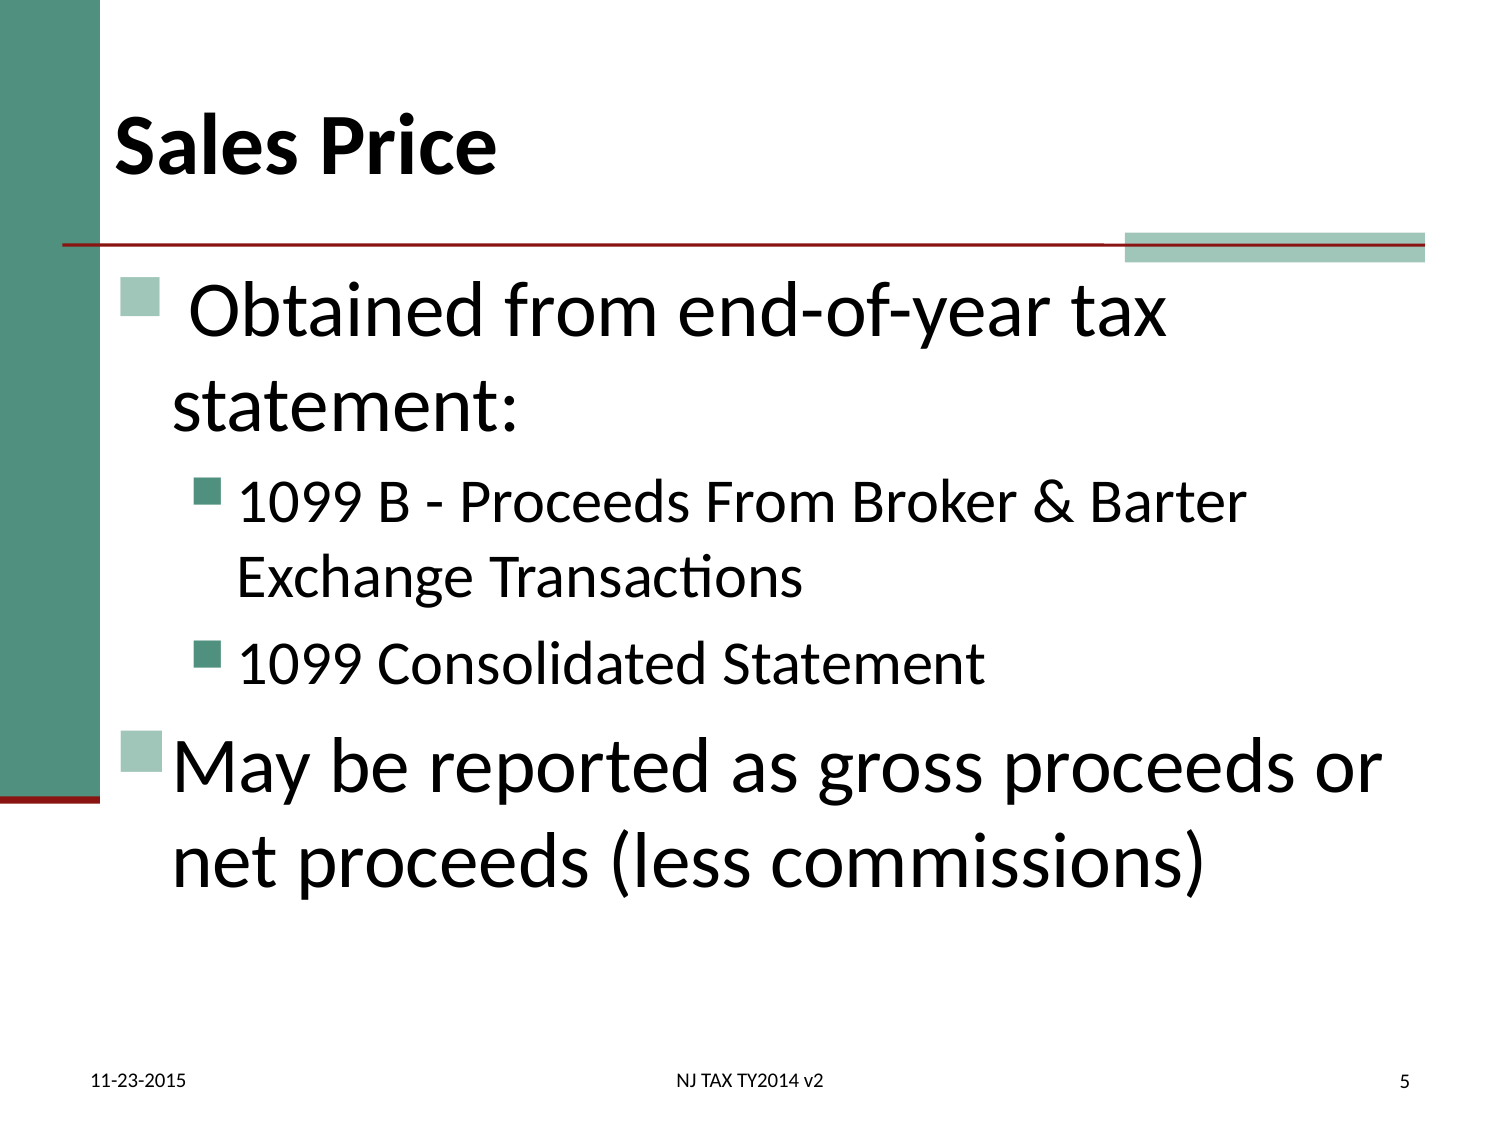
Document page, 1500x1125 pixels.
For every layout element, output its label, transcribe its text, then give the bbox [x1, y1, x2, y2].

title Sales Price [99, 45, 1425, 234]
footer NJ TAX TY2014 v2 [496, 1050, 1004, 1100]
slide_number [74, 1049, 401, 1100]
slide_number 5 [1112, 1049, 1426, 1101]
list Obtained from end-of-year tax statement: 1099 B - Proceeds From Broker & Barter Exchange Transactions 1099 Consolidated Statement May be reported as gross proceeds or net proceeds (less commissions) [99, 249, 1425, 1038]
